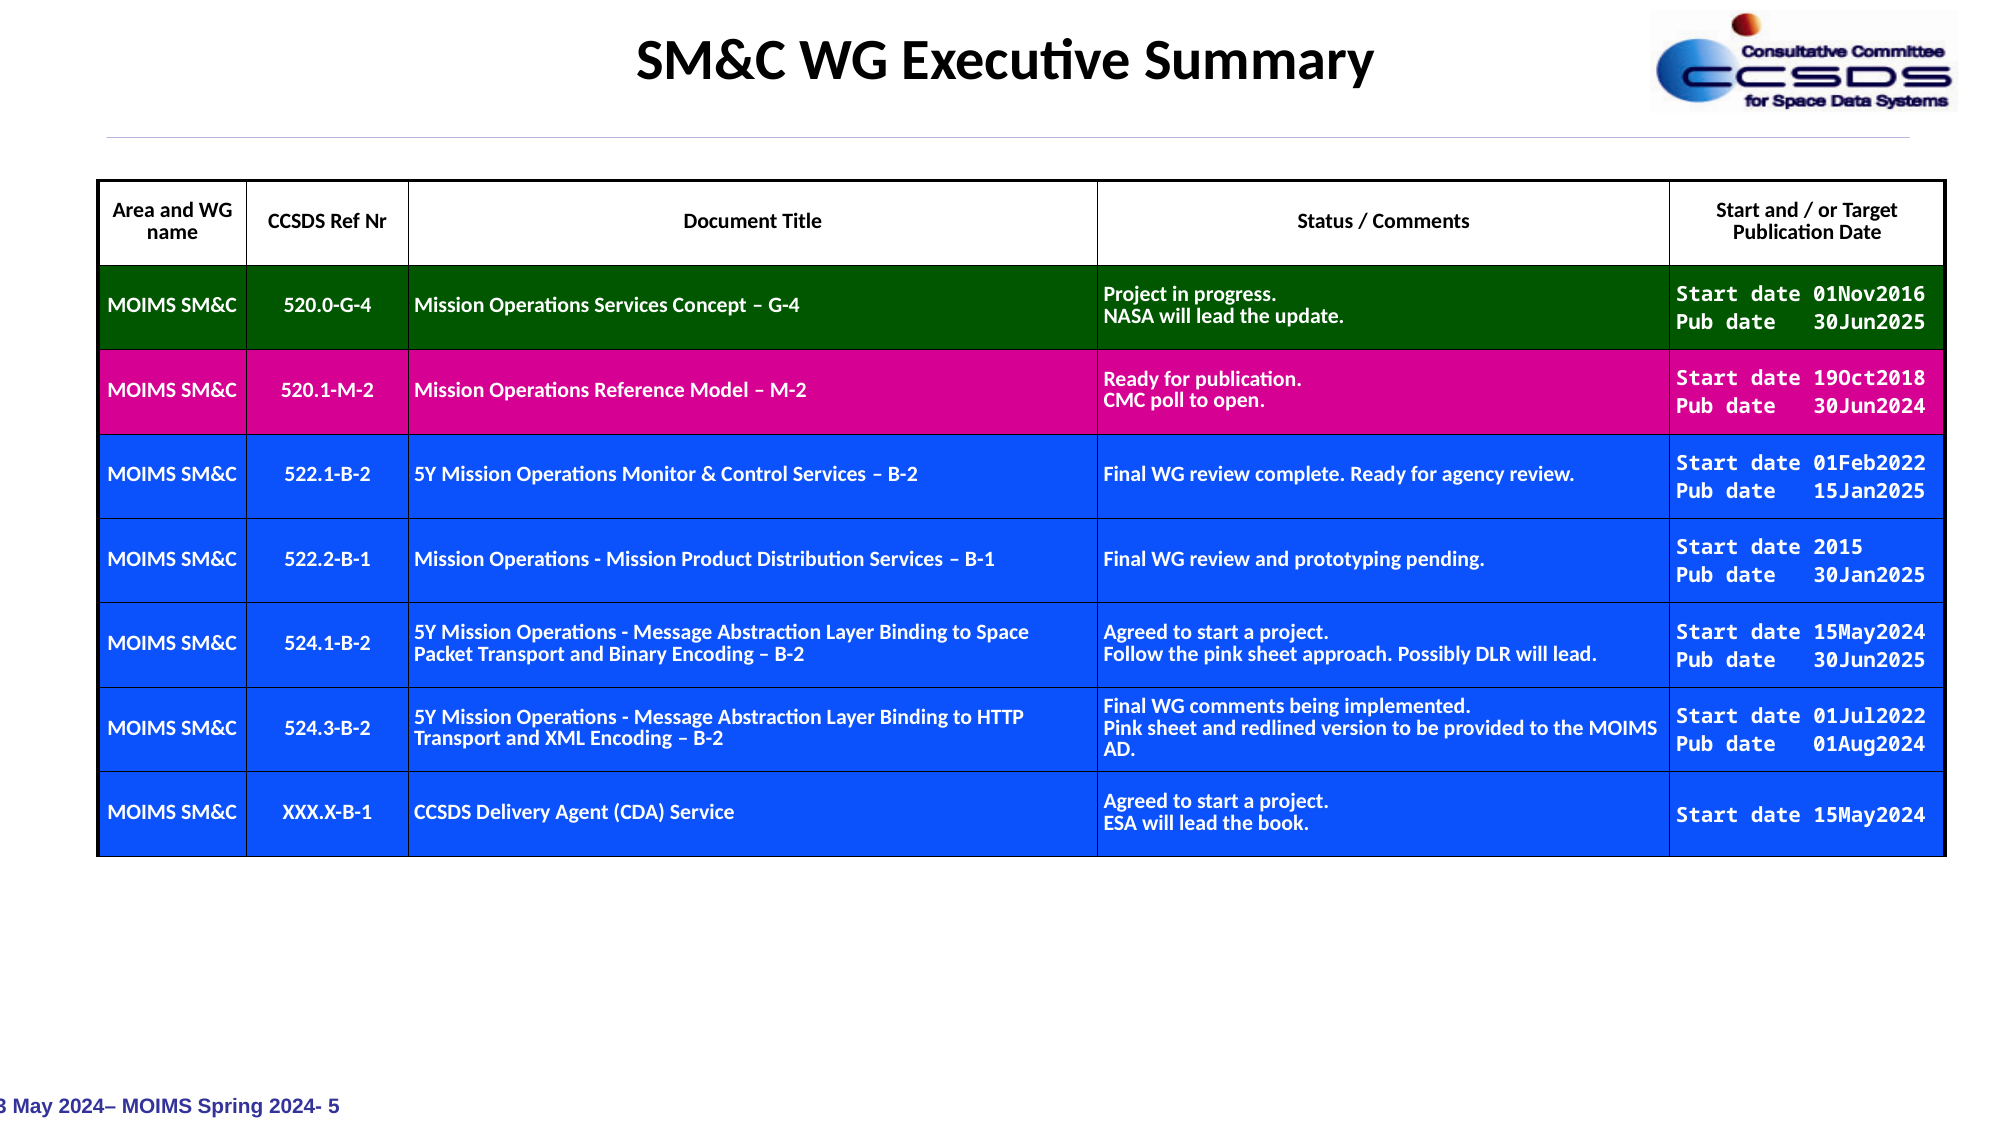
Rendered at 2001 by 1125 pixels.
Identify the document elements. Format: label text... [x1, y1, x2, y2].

table_cell MOIMS SM&C [100, 603, 246, 687]
table_cell Mission Operations Reference Model – M-2 [409, 350, 1097, 434]
table_header Start and / or Target Publication Date [1670, 182, 1943, 265]
table_cell Agreed to start a project. ESA will lead the book. [1098, 772, 1669, 856]
table_cell Final WG comments being implemented. Pink sheet and redlined version to be provided to the MOIMS AD. [1098, 688, 1669, 771]
table_cell 522.2-B-1 [247, 519, 408, 602]
table_cell Ready for publication. CMC poll to open. [1098, 350, 1669, 434]
table_cell 522.1-B-2 [247, 435, 408, 518]
table_cell 524.1-B-2 [247, 603, 408, 687]
table_cell MOIMS SM&C [100, 688, 246, 771]
table_cell Start date 01Nov2016 Pub date 30Jun2025 [1670, 266, 1943, 349]
table_cell Start date 2015 Pub date 30Jan2025 [1670, 519, 1943, 602]
table_header CCSDS Ref Nr [247, 182, 408, 265]
table_cell MOIMS SM&C [100, 266, 246, 349]
table_cell Start date 15May2024 [1670, 772, 1943, 856]
table_cell 5Y Mission Operations Monitor & Control Services – B-2 [409, 435, 1097, 518]
table_cell Final WG review and prototyping pending. [1098, 519, 1669, 602]
table_cell Mission Operations - Mission Product Distribution Services – B-1 [409, 519, 1097, 602]
table_cell MOIMS SM&C [100, 519, 246, 602]
table_cell Agreed to start a project. Follow the pink sheet approach. Possibly DLR will lead. [1098, 603, 1669, 687]
table_cell Start date 19Oct2018 Pub date 30Jun2024 [1670, 350, 1943, 434]
table_cell 524.3-B-2 [247, 688, 408, 771]
table_cell Start date 15May2024 Pub date 30Jun2025 [1670, 603, 1943, 687]
table_cell MOIMS SM&C [100, 435, 246, 518]
table_cell MOIMS SM&C [100, 772, 246, 856]
table_cell 520.1-M-2 [247, 350, 408, 434]
table_header Status / Comments [1098, 182, 1669, 265]
table_cell 520.0-G-4 [247, 266, 408, 349]
table_cell Final WG review complete. Ready for agency review. [1098, 435, 1669, 518]
text_box SM&C WG Executive Summary [395, 20, 1555, 109]
table_cell 5Y Mission Operations - Message Abstraction Layer Binding to HTTP Transport and XML Encoding – B-2 [409, 688, 1097, 771]
table_header Document Title [409, 182, 1097, 265]
table_cell Project in progress. NASA will lead the update. [1098, 266, 1669, 349]
table_cell MOIMS SM&C [100, 350, 246, 434]
table_cell CCSDS Delivery Agent (CDA) Service [409, 772, 1097, 856]
table_cell Start date 01Jul2022 Pub date 01Aug2024 [1670, 688, 1943, 771]
table_cell Mission Operations Services Concept – G-4 [409, 266, 1097, 349]
table_cell Start date 01Feb2022 Pub date 15Jan2025 [1670, 435, 1943, 518]
picture [1650, 10, 1959, 113]
table_cell 5Y Mission Operations - Message Abstraction Layer Binding to Space Packet Transport and Binary Encoding – B-2 [409, 603, 1097, 687]
table_header Area and WG name [100, 182, 246, 265]
table_cell XXX.X-B-1 [247, 772, 408, 856]
